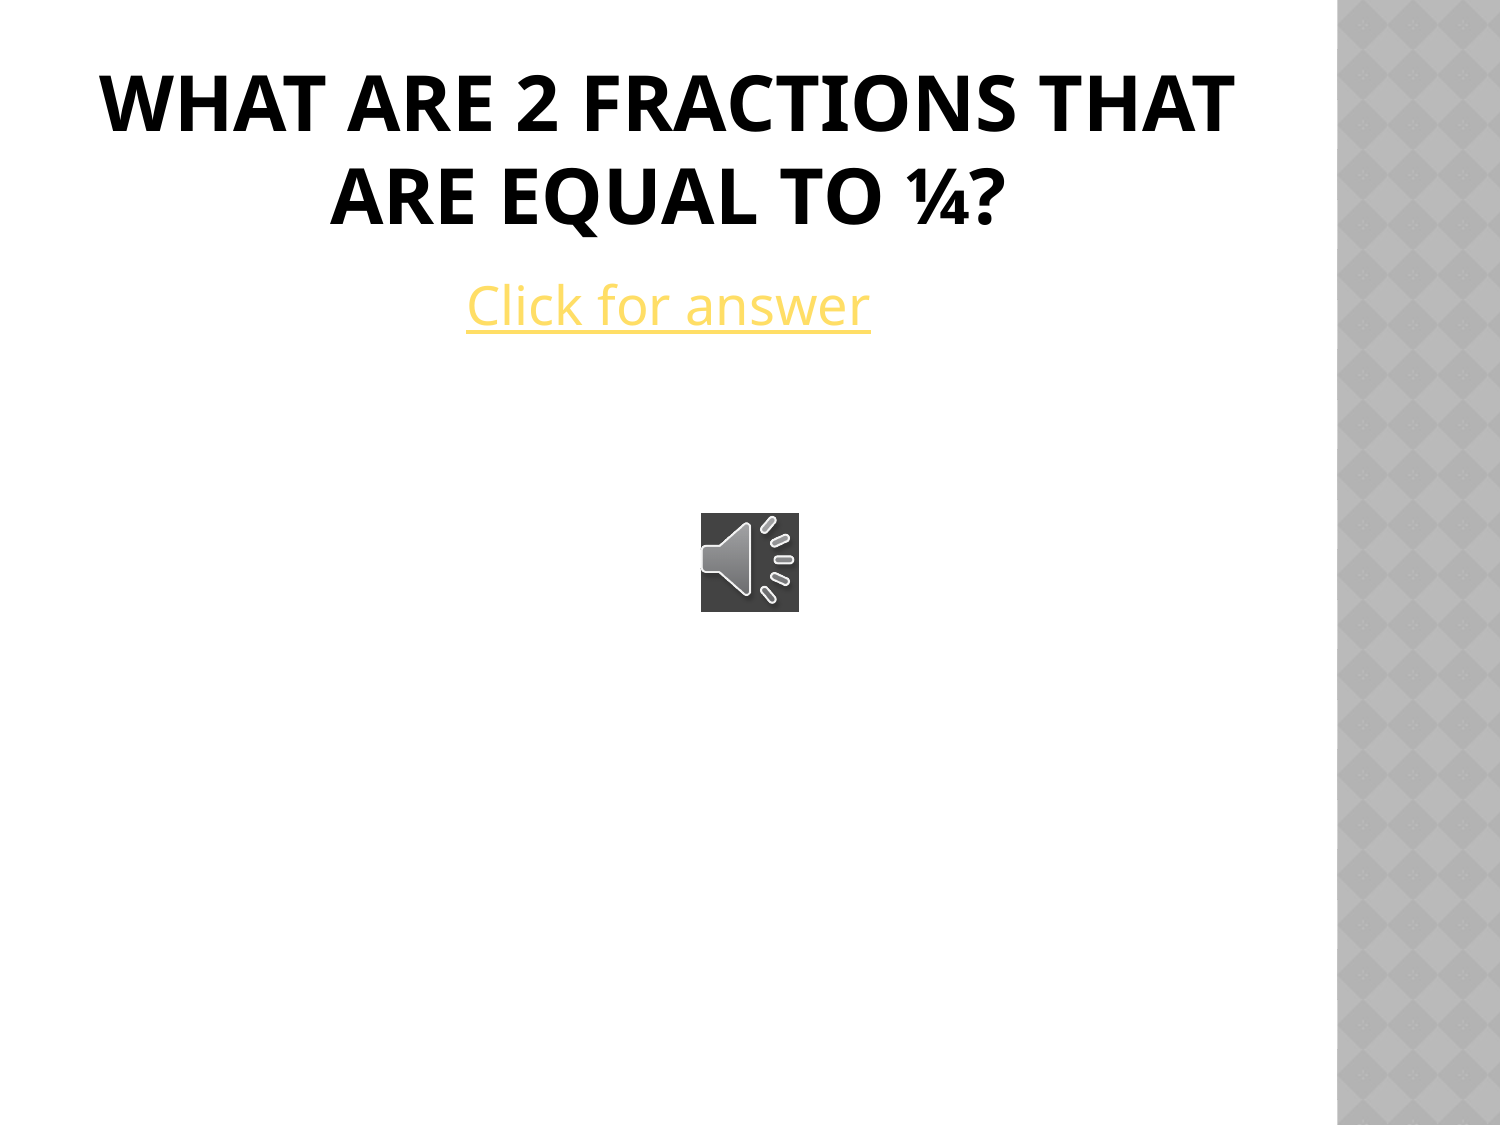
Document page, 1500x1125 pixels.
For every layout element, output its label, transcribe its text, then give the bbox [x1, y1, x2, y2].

picture [699, 512, 801, 613]
list Click for answer [75, 264, 1263, 1059]
title What are 2 fractions that are equal to ¼? [75, 52, 1263, 240]
